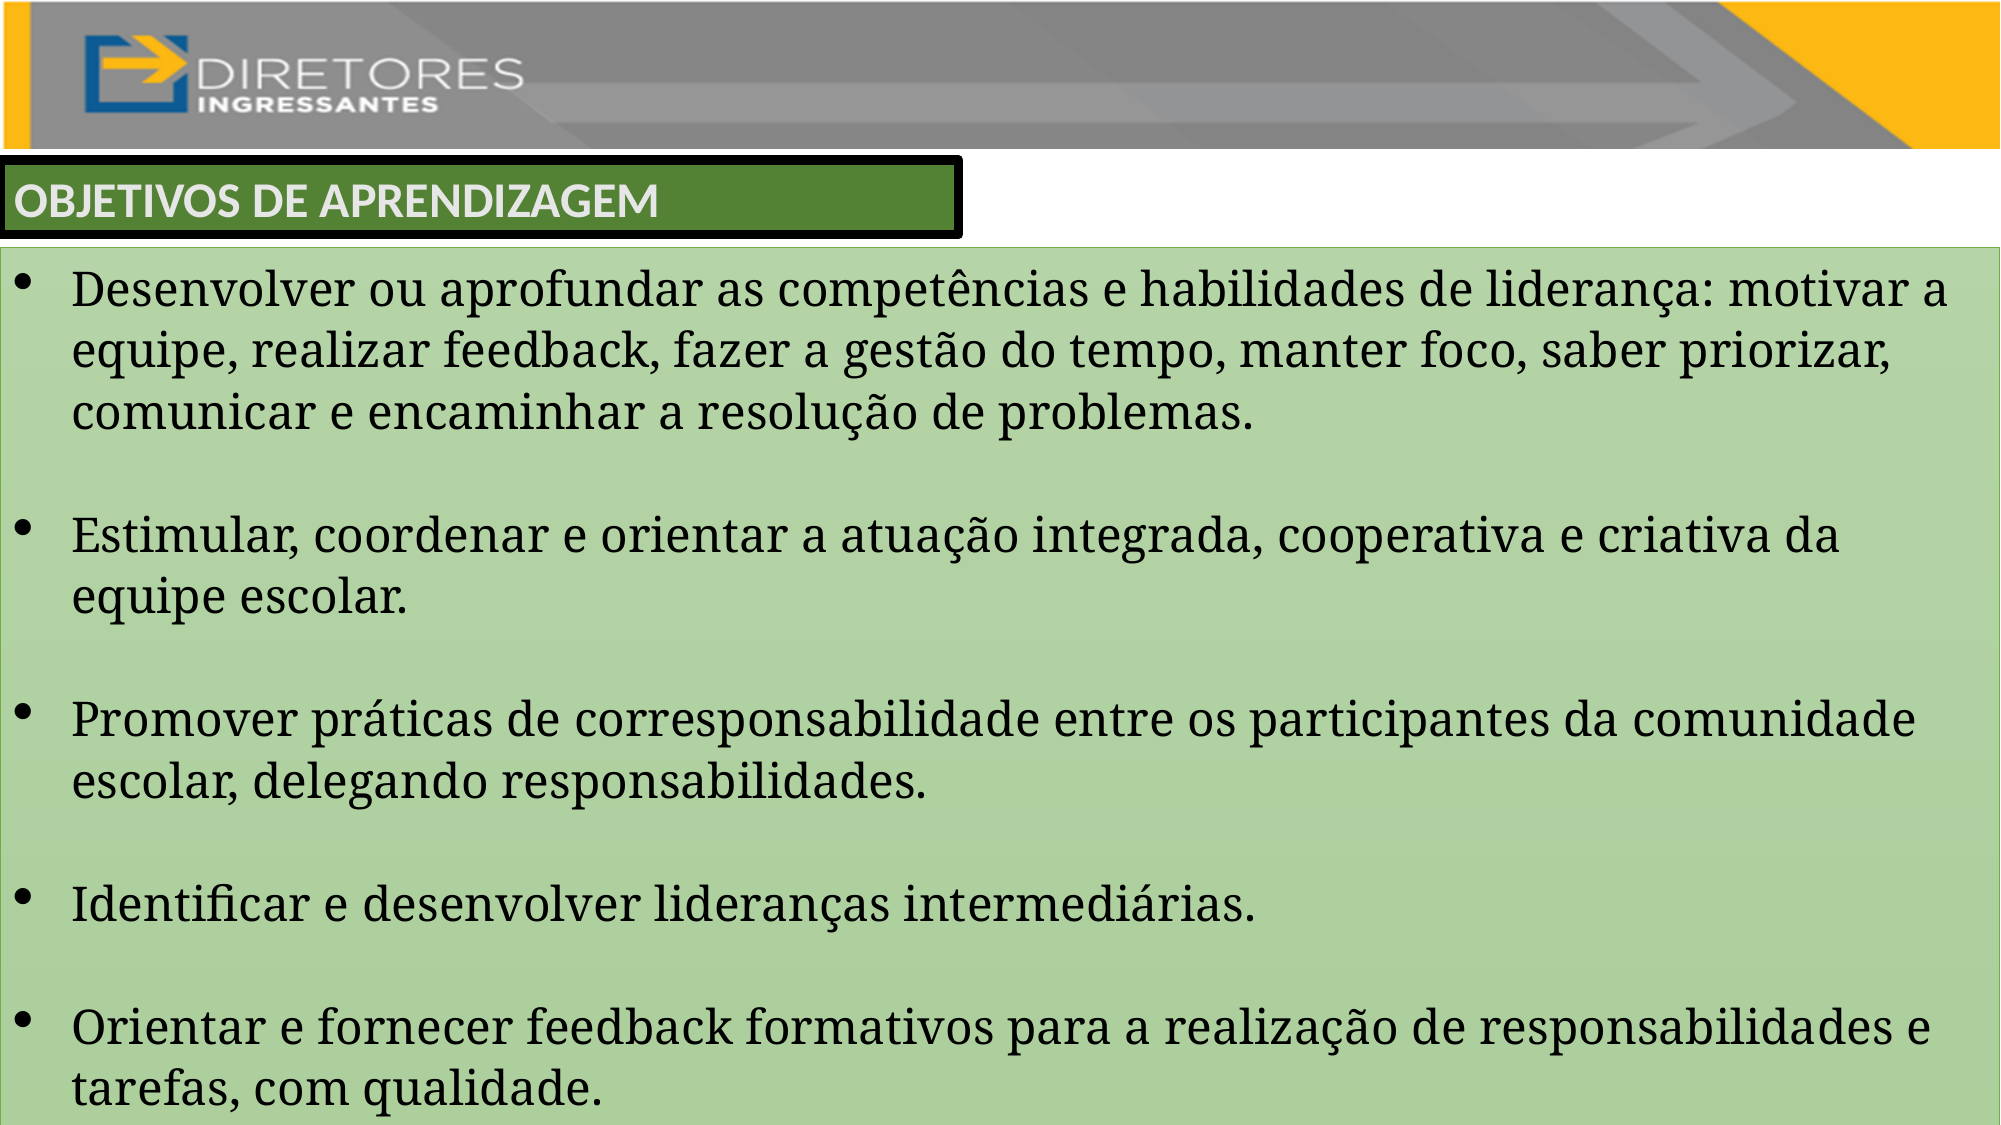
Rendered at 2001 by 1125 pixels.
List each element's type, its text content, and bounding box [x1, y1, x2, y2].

text_box Desenvolver ou aprofundar as competências e habilidades de liderança: motivar a equipe, realizar feedback, fazer a gestão do tempo, manter foco, saber priorizar, comunicar e encaminhar a resolução de problemas. Estimular, coordenar e orientar a atuação integrada, cooperativa e criativa da equipe escolar. Promover práticas de corresponsabilidade entre os participantes da comunidade escolar, delegando responsabilidades. Identificar e desenvolver lideranças intermediárias. Orientar e fornecer feedback formativos para a realização de responsabilidades e tarefas, com qualidade. Atuar de forma proativa, demonstrando iniciativa, comprometimento, competência educacional e espírito colaborativo, apresentando um discurso coerente com a prática. [0, 247, 2000, 1125]
picture [0, 0, 2000, 149]
text_box OBJETIVOS DE APRENDIZAGEM [0, 159, 959, 235]
